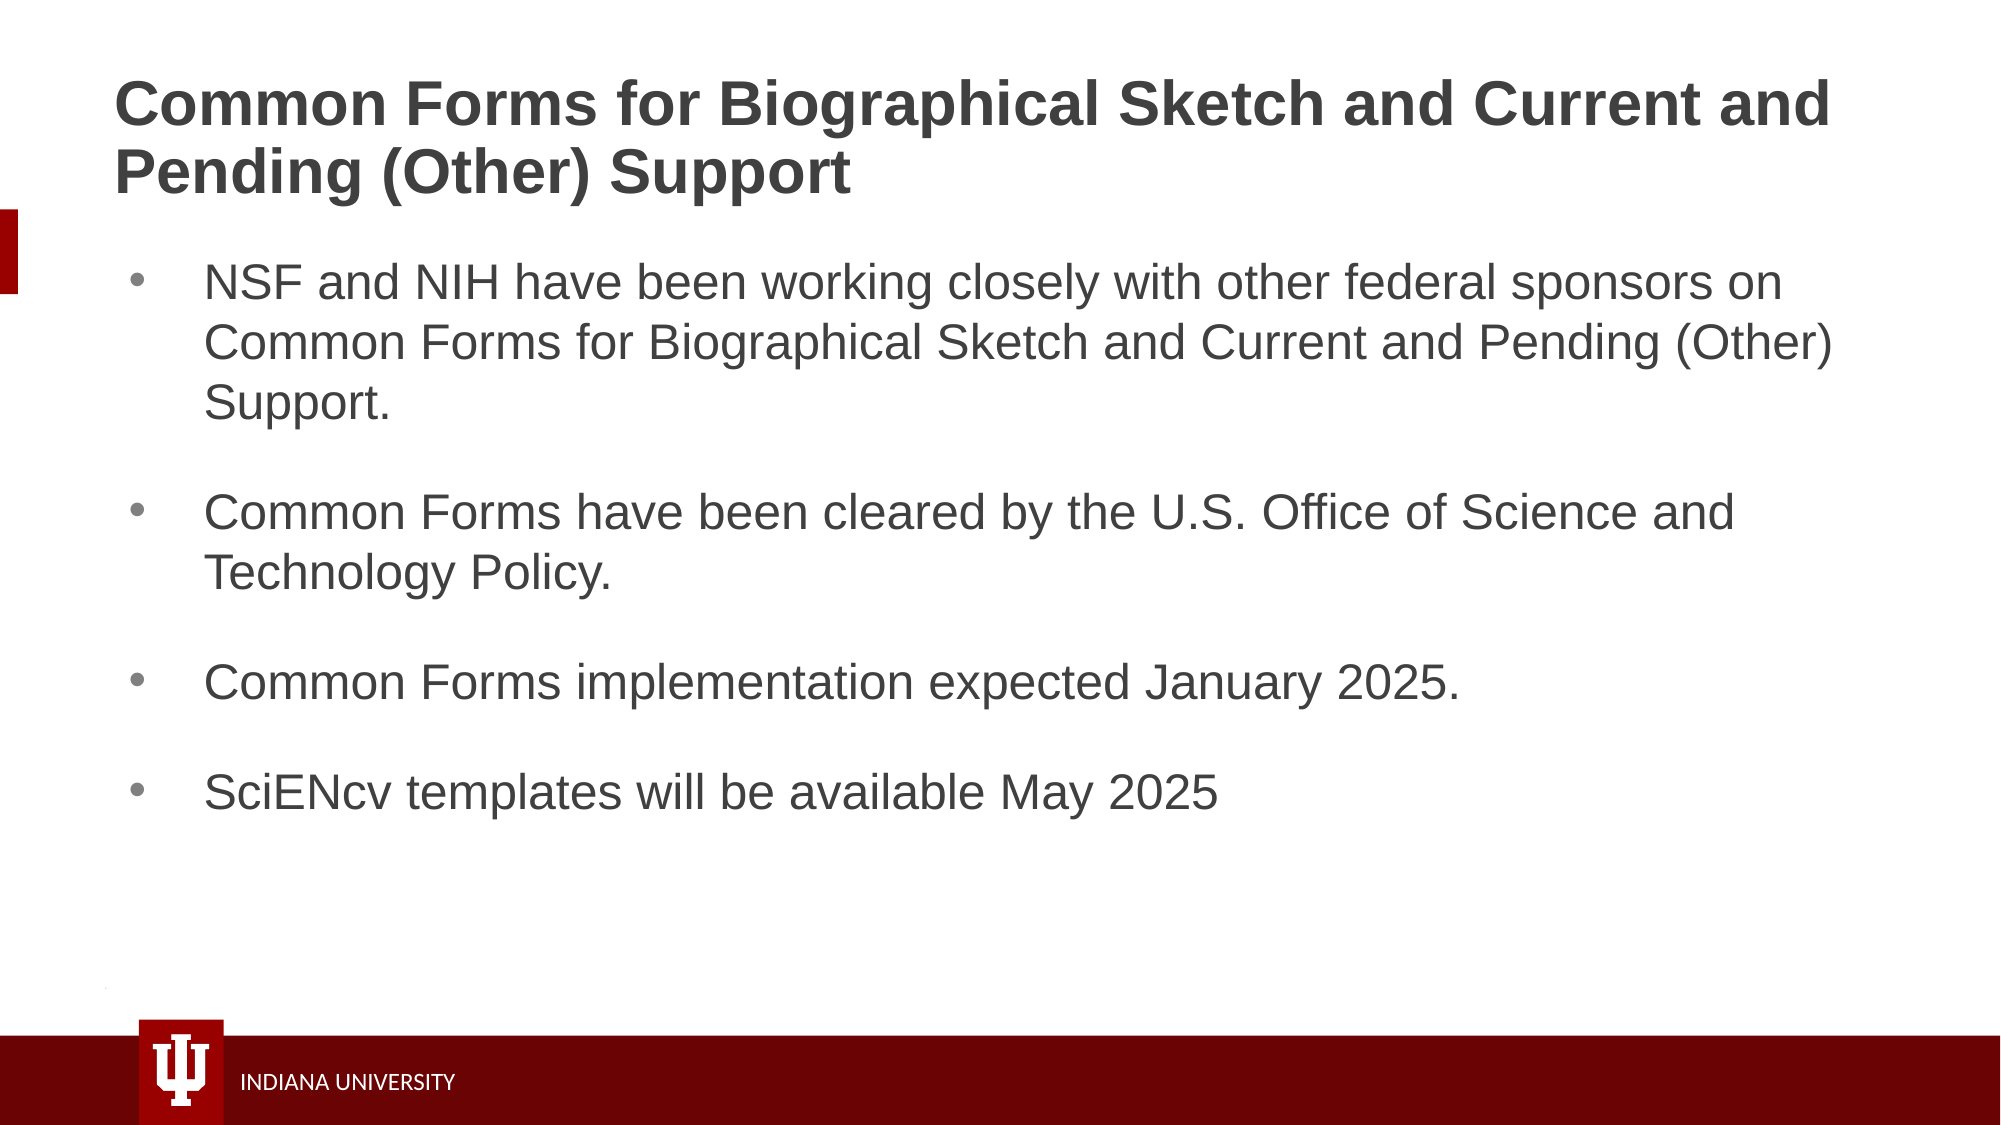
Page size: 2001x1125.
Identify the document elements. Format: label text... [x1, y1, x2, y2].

picture [105, 987, 256, 1125]
list NSF and NIH have been working closely with other federal sponsors on Common Forms for Biographical Sketch and Current and Pending (Other) Support. Common Forms have been cleared by the U.S. Office of Science and Technology Policy. Common Forms implementation expected January 2025. SciENcv templates will be available May 2025 [113, 241, 1867, 972]
title Common Forms for Biographical Sketch and Current and Pending (Other) Support [99, 62, 1850, 216]
